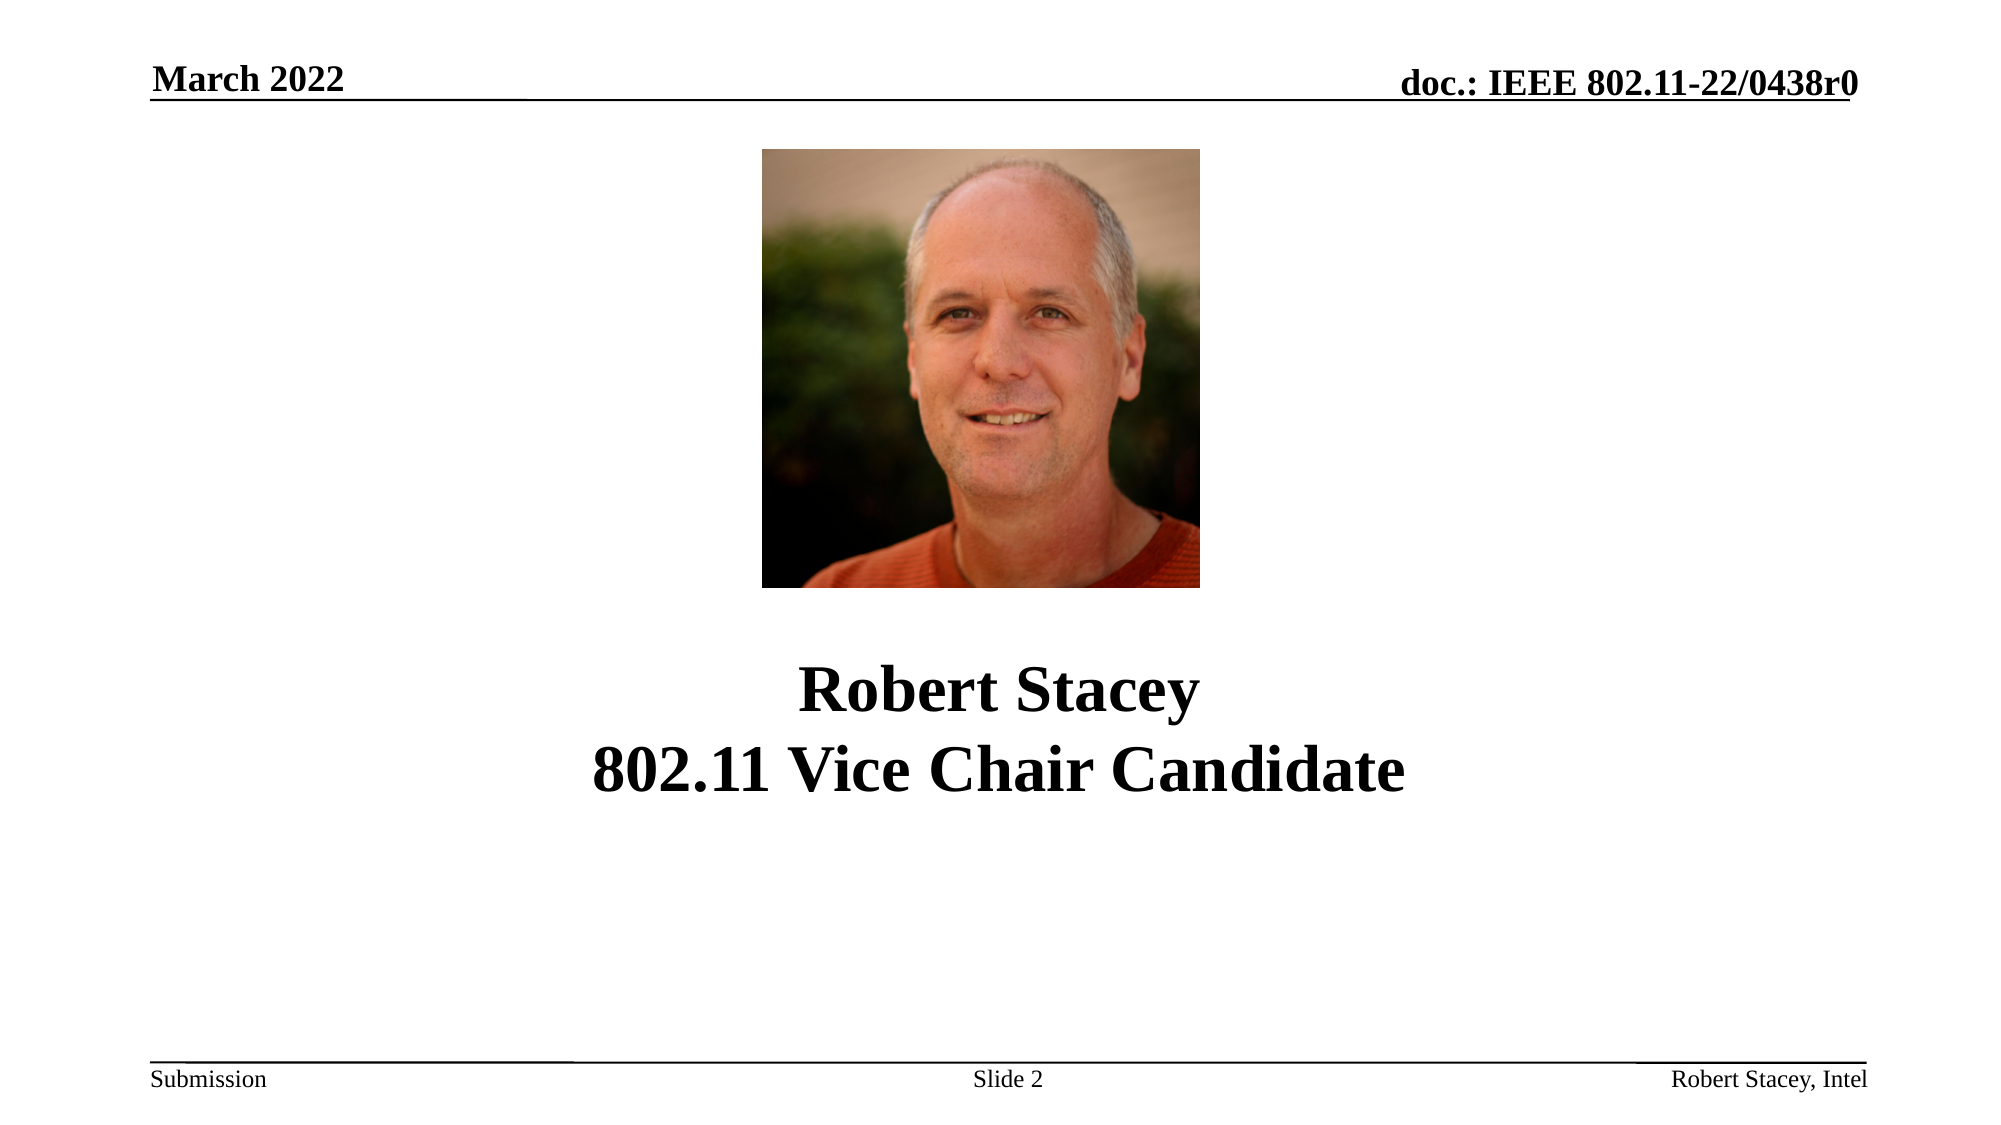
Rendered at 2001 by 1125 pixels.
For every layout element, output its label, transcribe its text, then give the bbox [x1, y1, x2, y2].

title Robert Stacey 802.11 Vice Chair Candidate [149, 637, 1851, 813]
footer Robert Stacey, Intel [1171, 1061, 1869, 1093]
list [762, 149, 1201, 588]
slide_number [152, 54, 563, 100]
slide_number Slide 2 [950, 1061, 1067, 1123]
